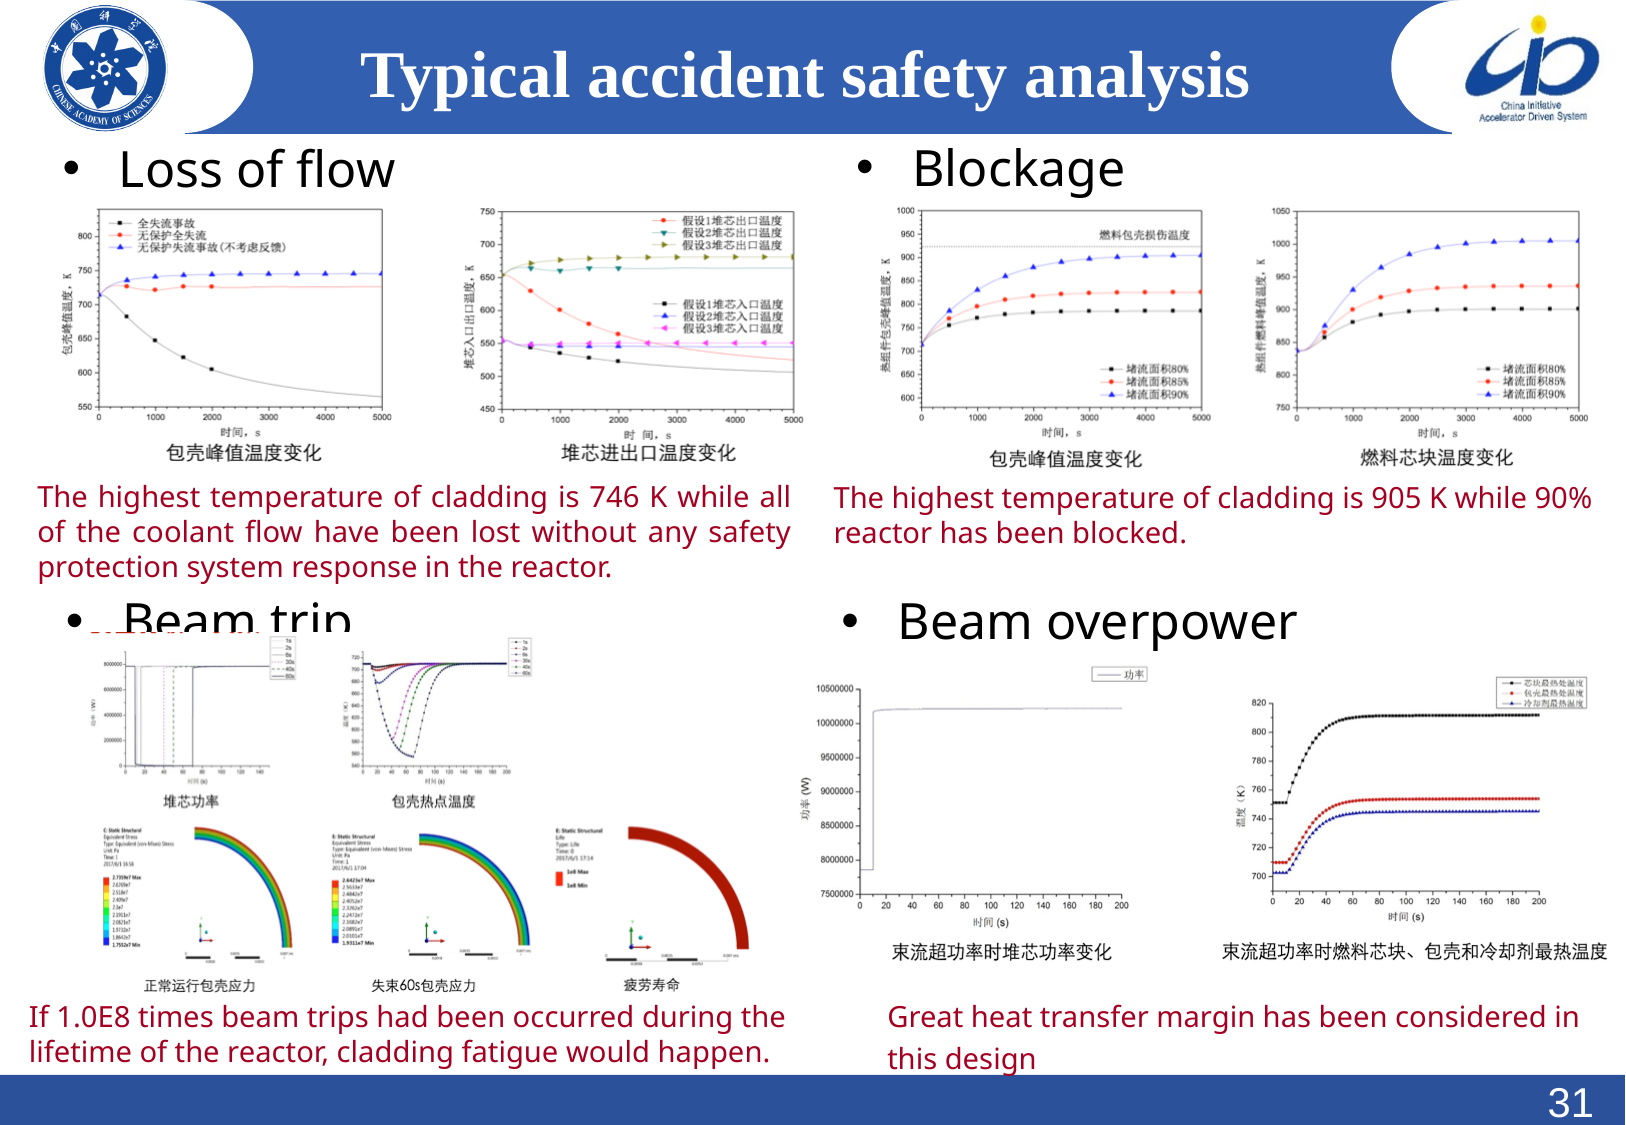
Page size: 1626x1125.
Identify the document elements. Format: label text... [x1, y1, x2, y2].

text_box Loss of flow [2, 117, 411, 205]
text_box The highest temperature of cladding is 746 K while all of the coolant flow have been lost without any safety protection system response in the reactor. [22, 471, 807, 591]
picture [1452, 1, 1620, 136]
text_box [83, 593, 766, 1004]
text_box Beam overpower [780, 570, 1314, 658]
picture [36, 196, 813, 471]
title Typical accident safety analysis [257, 2, 1356, 140]
picture [42, 5, 179, 117]
text_box Great heat transfer margin has been considered in this design [826, 983, 1625, 1083]
text_box If 1.0E8 times beam trips had been occurred during the lifetime of the reactor, cladding fatigue would happen. [14, 990, 826, 1076]
text_box Beam trip [5, 570, 369, 658]
text_box Blockage [795, 117, 1141, 204]
picture [867, 196, 1602, 481]
picture [785, 656, 1615, 986]
text_box The highest temperature of cladding is 905 K while 90% reactor has been blocked. [818, 471, 1625, 557]
